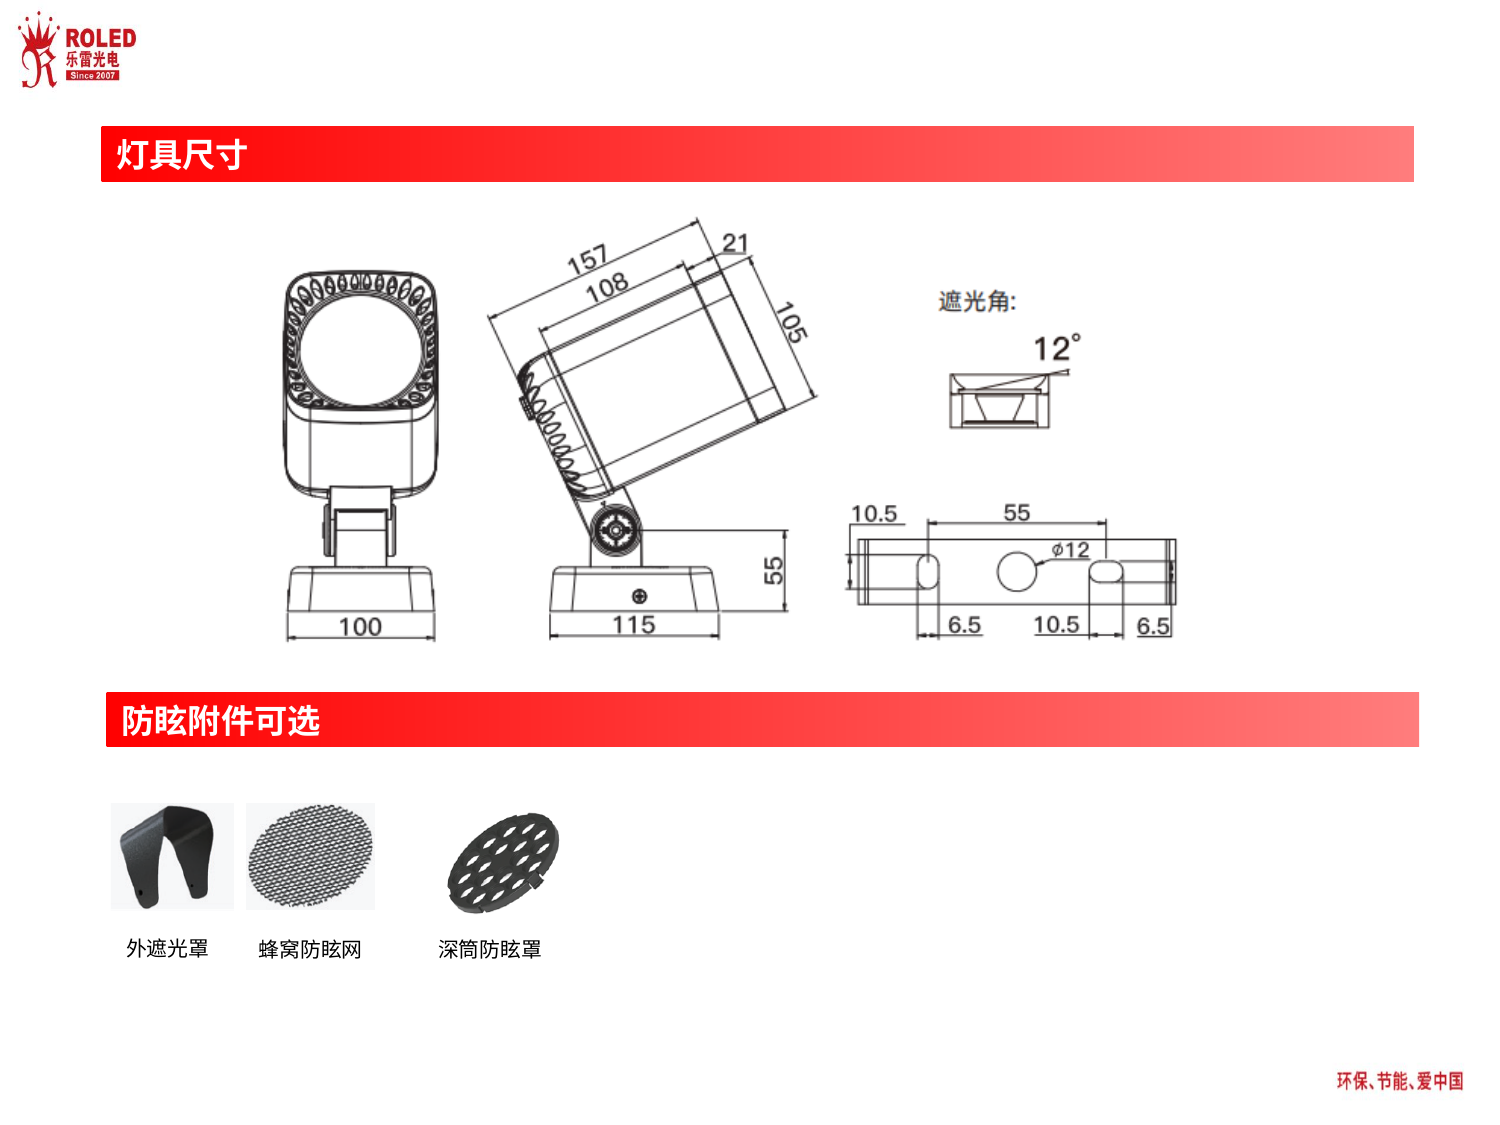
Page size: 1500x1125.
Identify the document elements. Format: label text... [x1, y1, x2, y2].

text_box 灯具尺寸 [101, 126, 1414, 182]
text_box 深筒防眩罩 [423, 929, 557, 969]
text_box 蜂窝防眩网 [244, 943, 378, 969]
text_box 外遮光罩 [111, 943, 224, 968]
text_box 防眩附件可选 [106, 692, 1420, 747]
picture [0, 0, 1500, 1125]
